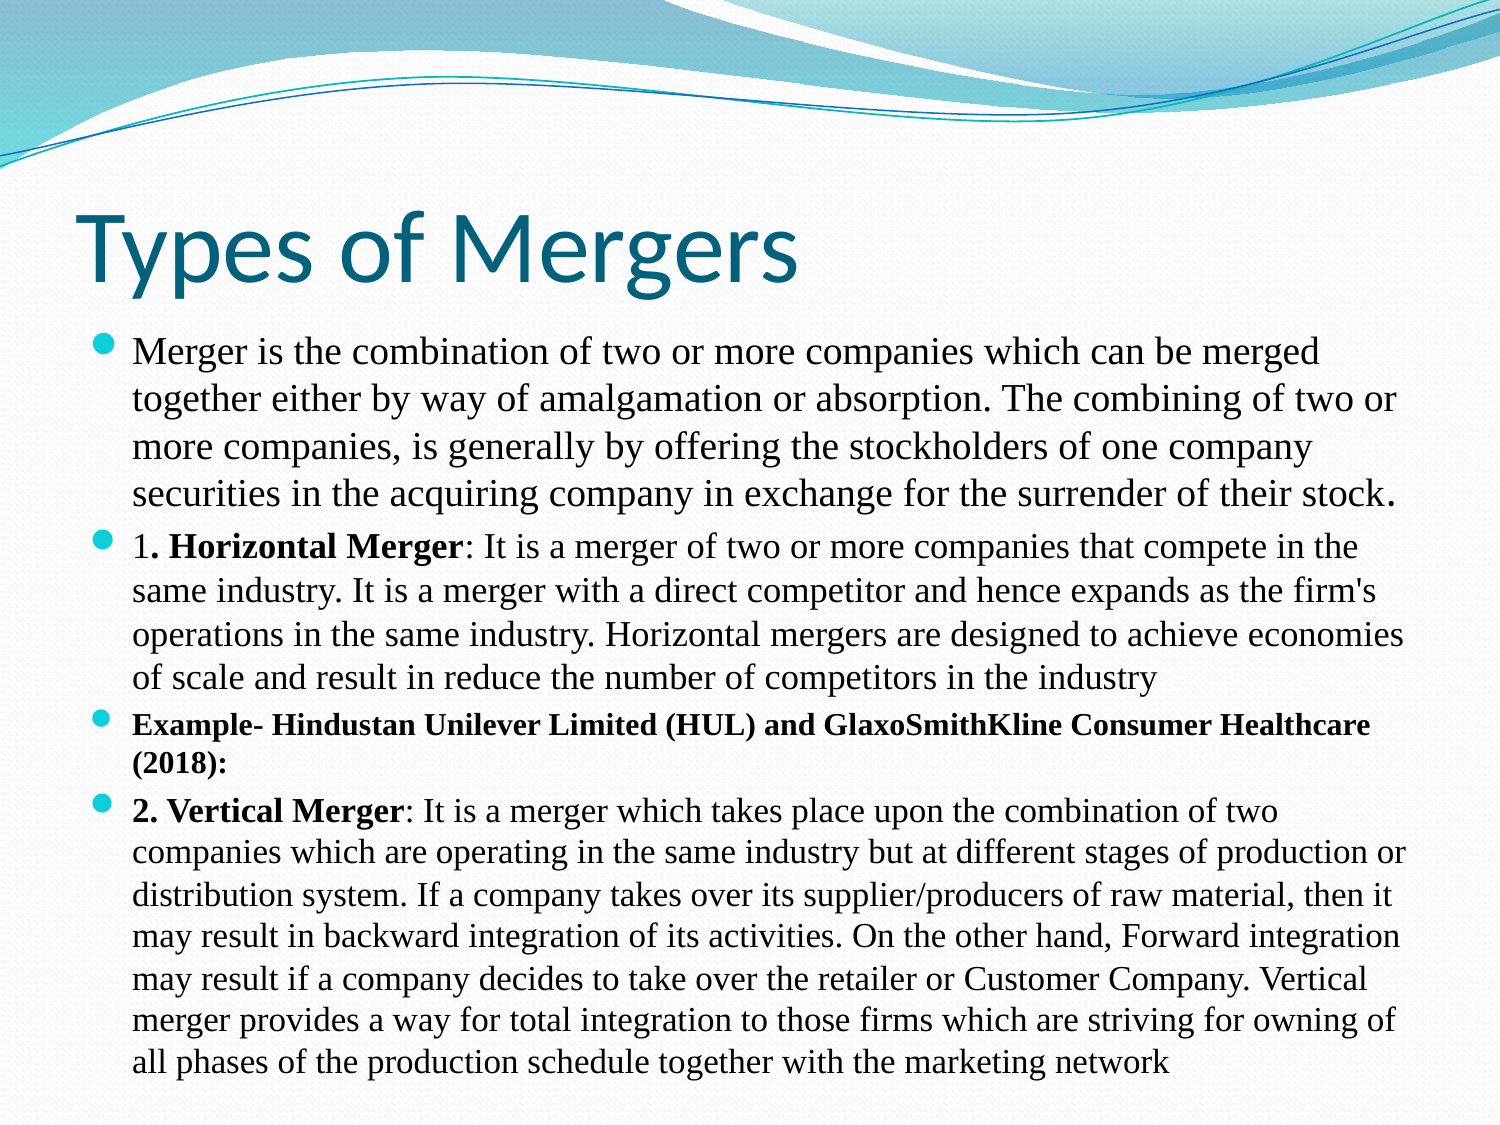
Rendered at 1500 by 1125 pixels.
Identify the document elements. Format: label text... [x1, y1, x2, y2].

title Types of Mergers [75, 115, 1425, 303]
list Merger is the combination of two or more companies which can be merged together either by way of amalgamation or absorption. The combining of two or more companies, is generally by offering the stockholders of one company securities in the acquiring company in exchange for the surrender of their stock. 1. Horizontal Merger: It is a merger of two or more companies that compete in the same industry. It is a merger with a direct competitor and hence expands as the firm's operations in the same industry. Horizontal mergers are designed to achieve economies of scale and result in reduce the number of competitors in the industry Example- Hindustan Unilever Limited (HUL) and GlaxoSmithKline Consumer Healthcare (2018): 2. Vertical Merger: It is a merger which takes place upon the combination of two companies which are operating in the same industry but at different stages of production or distribution system. If a company takes over its supplier/producers of raw material, then it may result in backward integration of its activities. On the other hand, Forward integration may result if a company decides to take over the retailer or Customer Company. Vertical merger provides a way for total integration to those firms which are striving for owning of all phases of the production schedule together with the marketing network [75, 317, 1425, 1125]
